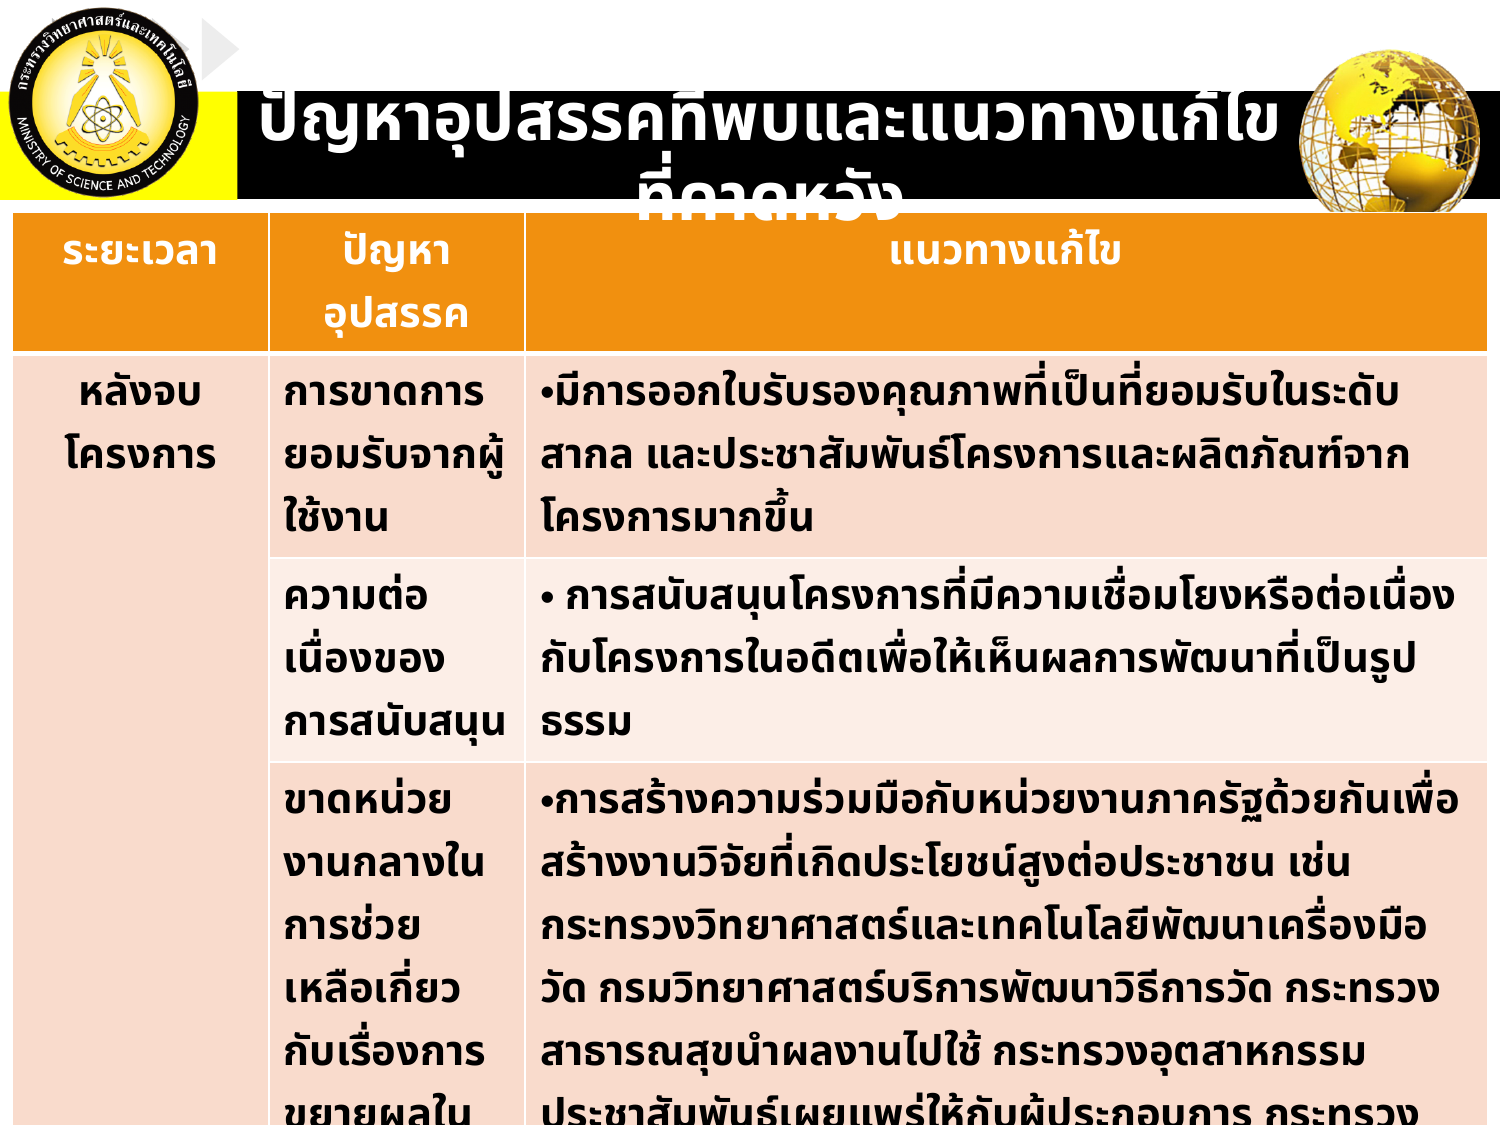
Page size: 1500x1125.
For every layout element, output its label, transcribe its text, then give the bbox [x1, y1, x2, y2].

table_cell ความต่อเนื่องของการสนับสนุน [270, 559, 524, 761]
table_header ปัญหาอุปสรรค [270, 213, 524, 351]
table_header ระยะเวลา [13, 213, 268, 351]
table_cell การสร้างความร่วมมือกับหน่วยงานภาครัฐด้วยกันเพื่อสร้างงานวิจัยที่เกิดประโยชน์สูงต่อประชาชน เช่น กระทรวงวิทยาศาสตร์และเทคโนโลยีพัฒนาเครื่องมือวัด กรมวิทยาศาสตร์บริการพัฒนาวิธีการวัด กระทรวงสาธารณสุขนำผลงานไปใช้ กระทรวงอุตสาหกรรมประชาสัมพันธ์เผยแพร่ให้กับผู้ประกอบการ กระทรวงพาณิชย์นำไปแสดงในงานแสดงสินค้าเพื่อขยายตลาด การจัดทำวารสารเครื่องจักรกลเพื่อเสนอผลงานให้กับผู้ประกอบการรับทราบ การสร้างความร่วมมือกับหน่วยงานภาครัฐที่มีความชำนาญทางด้านตลาด เพื่อเพิ่มช่องทางในการจำหน่าย การช่วยเหลือในการตรวจสอบลิขสิทธิ์ของเครื่องที่ผลิตขึ้น [526, 763, 1487, 1125]
table_cell มีการออกใบรับรองคุณภาพที่เป็นที่ยอมรับในระดับสากล และประชาสัมพันธ์โครงการและผลิตภัณฑ์จากโครงการมากขึ้น [526, 356, 1487, 557]
table_cell การสนับสนุนโครงการที่มีความเชื่อมโยงหรือต่อเนื่องกับโครงการในอดีตเพื่อให้เห็นผลการพัฒนาที่เป็นรูปธรรม [526, 559, 1487, 761]
picture [0, 0, 205, 209]
title ปัญหาอุปสรรคที่พบและแนวทางแก้ไขที่คาดหวัง [240, 107, 1300, 200]
picture [1299, 49, 1480, 212]
table_cell หลังจบโครงการ [13, 356, 268, 1125]
table_header แนวทางแก้ไข [526, 213, 1487, 351]
table_cell การขาดการยอมรับจากผู้ใช้งาน [270, 356, 524, 557]
table_cell ขาดหน่วยงานกลางในการช่วยเหลือเกี่ยวกับเรื่องการขยายผลในเชิงพาณิชย์ [270, 763, 524, 1125]
